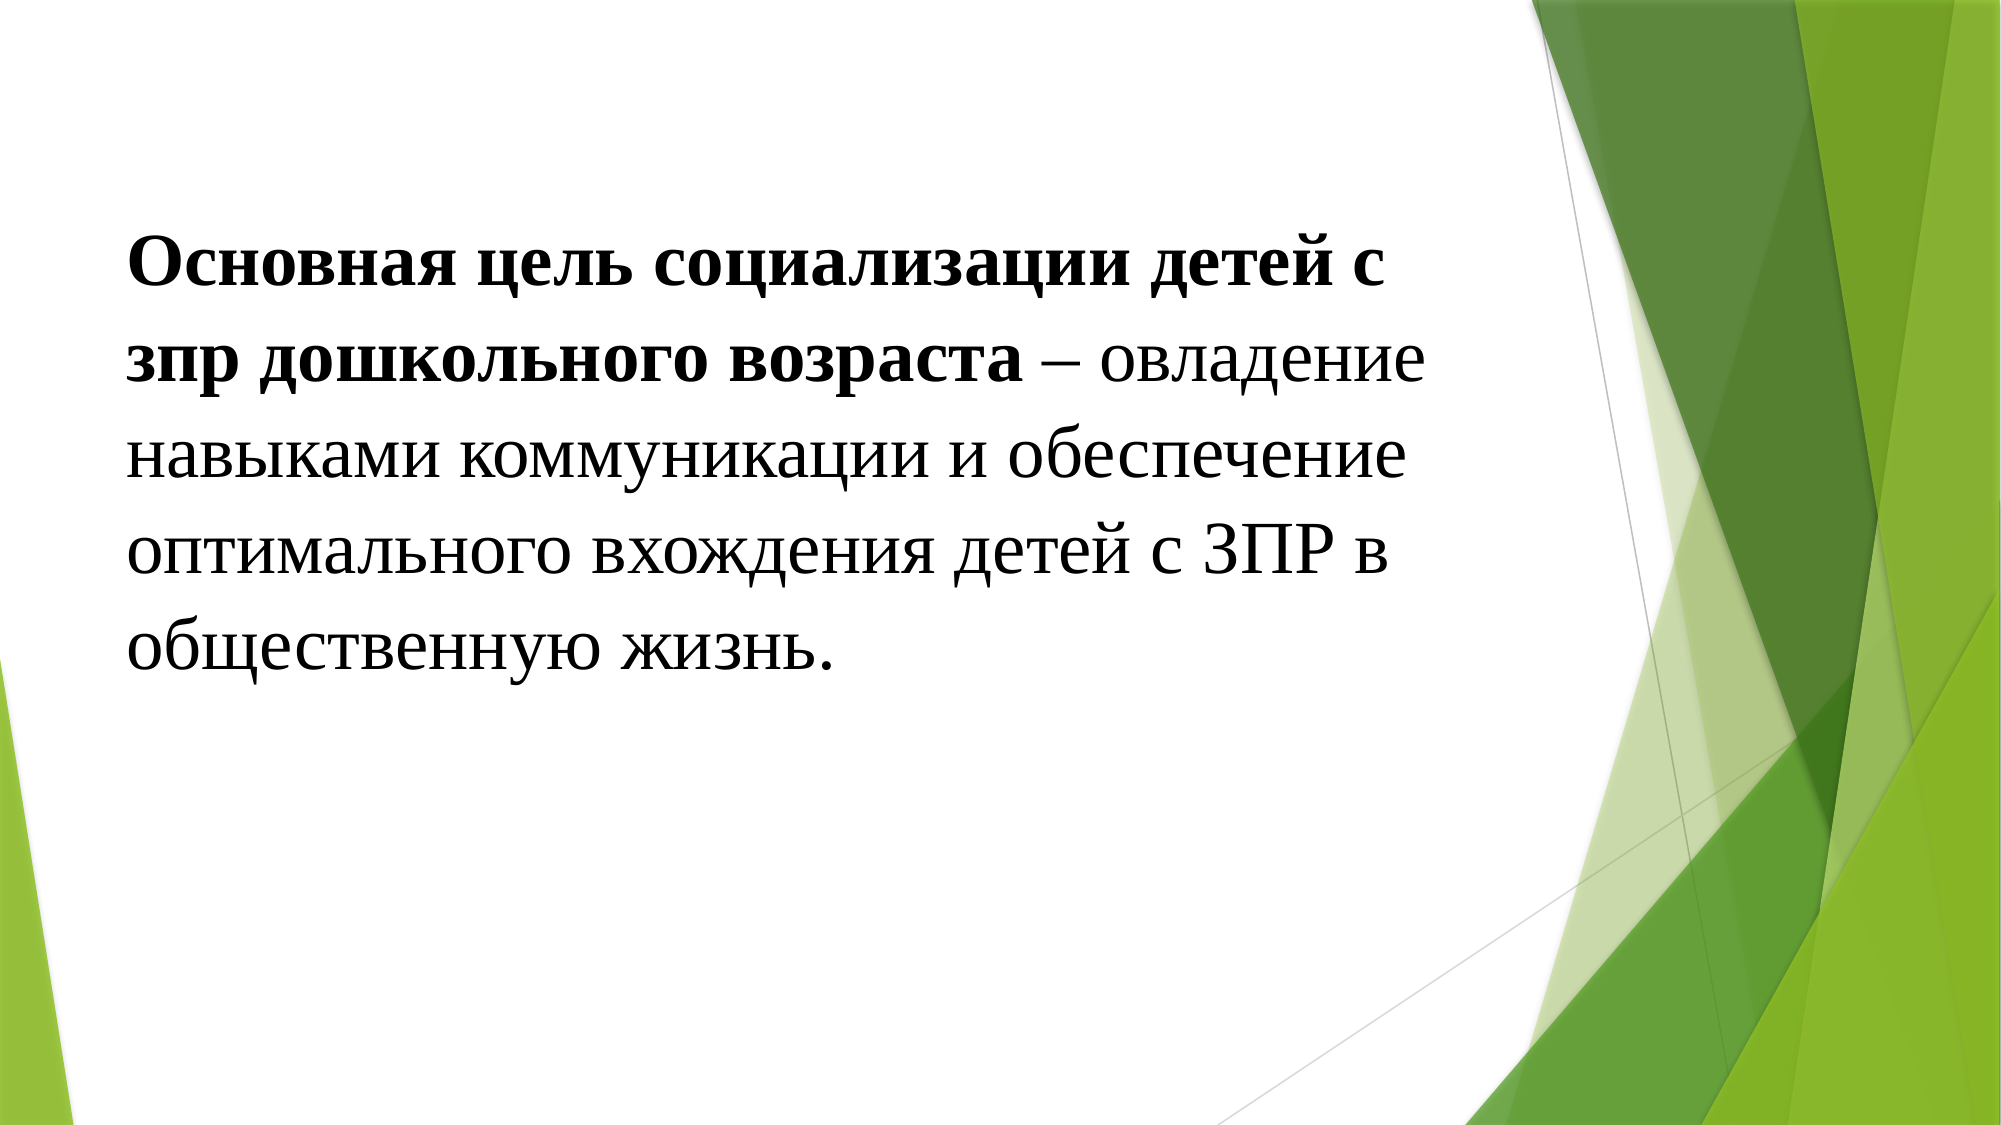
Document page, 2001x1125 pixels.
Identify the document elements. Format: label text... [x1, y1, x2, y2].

title Основная цель социализации детей с зпр дошкольного возраста – овладение навыками коммуникации и обеспечение оптимального вхождения детей с ЗПР в общественную жизнь. [111, 99, 1522, 1091]
